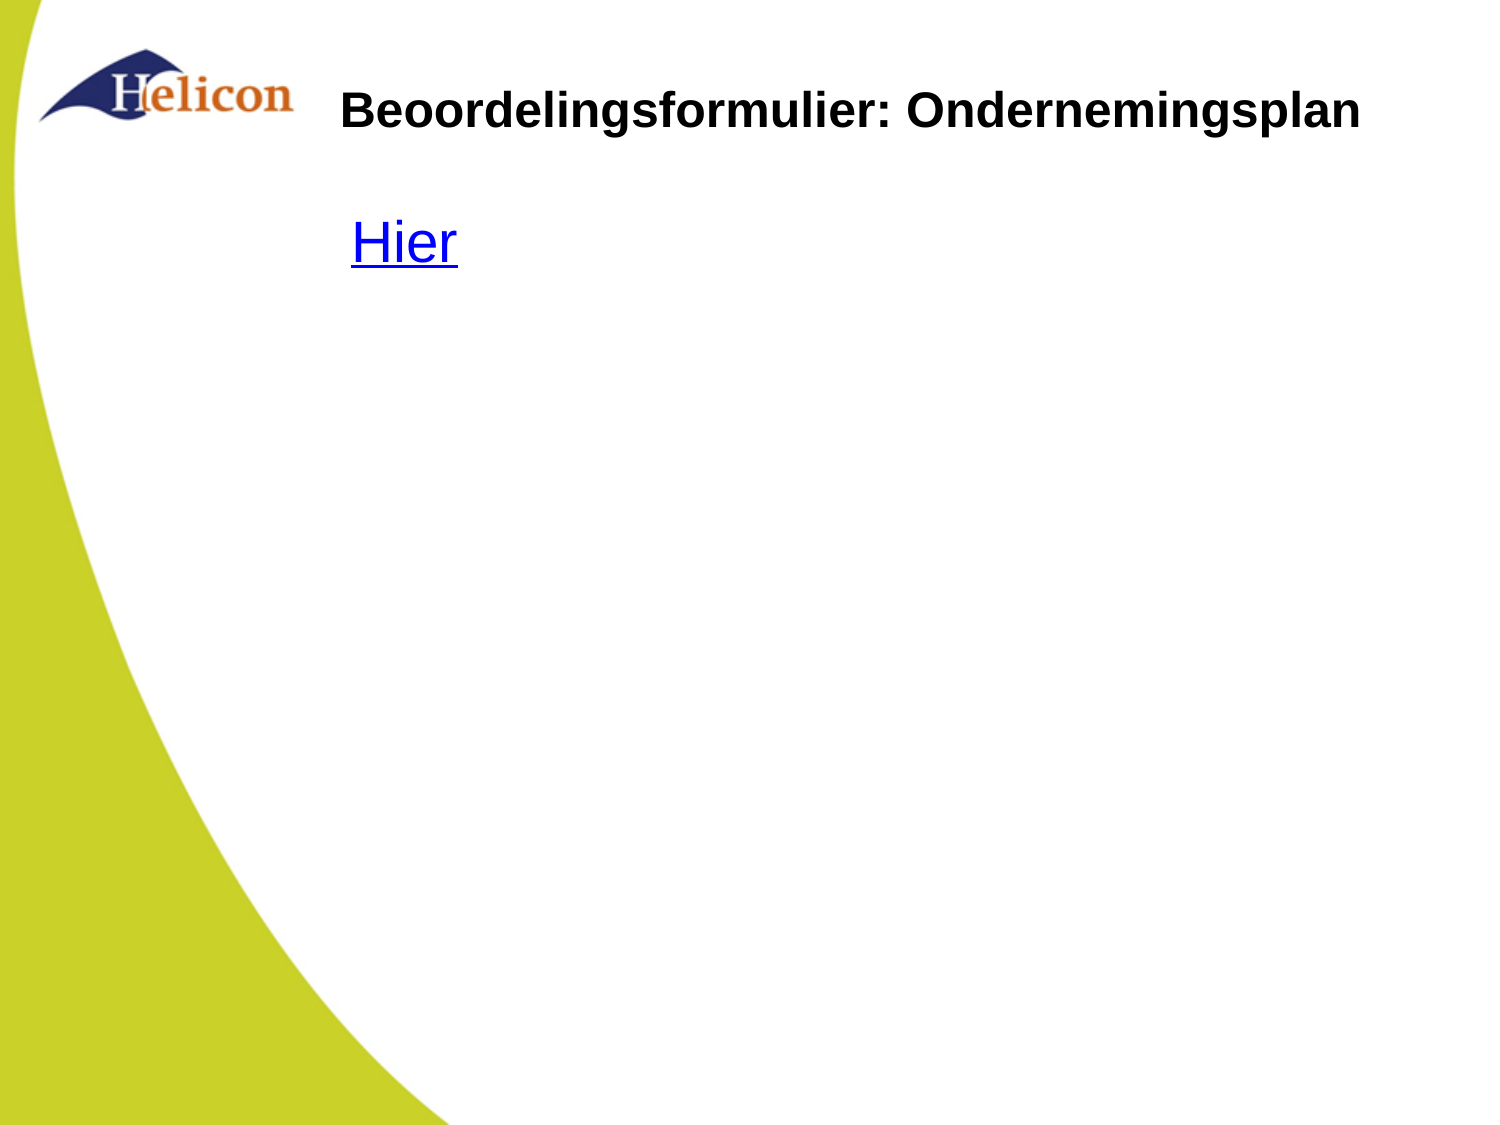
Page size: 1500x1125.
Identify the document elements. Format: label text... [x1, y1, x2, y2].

picture [0, 0, 1500, 1125]
title Beoordelingsformulier: Ondernemingsplan [324, 54, 1415, 161]
list Hier [336, 196, 1425, 1005]
